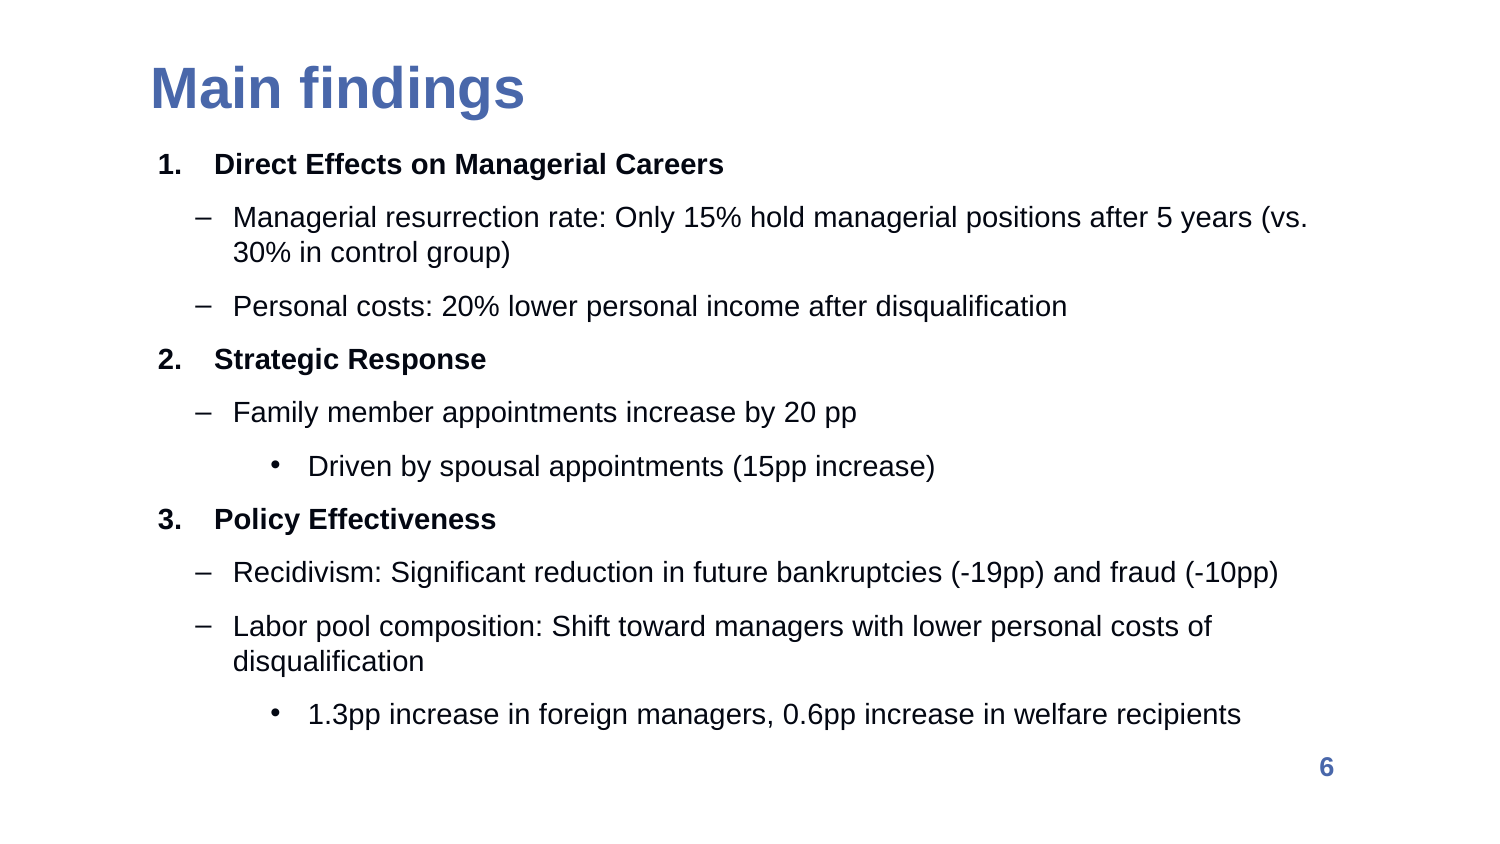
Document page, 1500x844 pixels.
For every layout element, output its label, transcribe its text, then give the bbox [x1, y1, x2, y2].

list Direct Effects on Managerial Careers Managerial resurrection rate: Only 15% hold managerial positions after 5 years (vs. 30% in control group) Personal costs: 20% lower personal income after disqualification Strategic Response Family member appointments increase by 20 pp Driven by spousal appointments (15pp increase) Policy Effectiveness Recidivism: Significant reduction in future bankruptcies (-19pp) and fraud (-10pp) Labor pool composition: Shift toward managers with lower personal costs of disqualification 1.3pp increase in foreign managers, 0.6pp increase in welfare recipients [157, 145, 1358, 701]
list Main findings [150, 50, 1350, 157]
